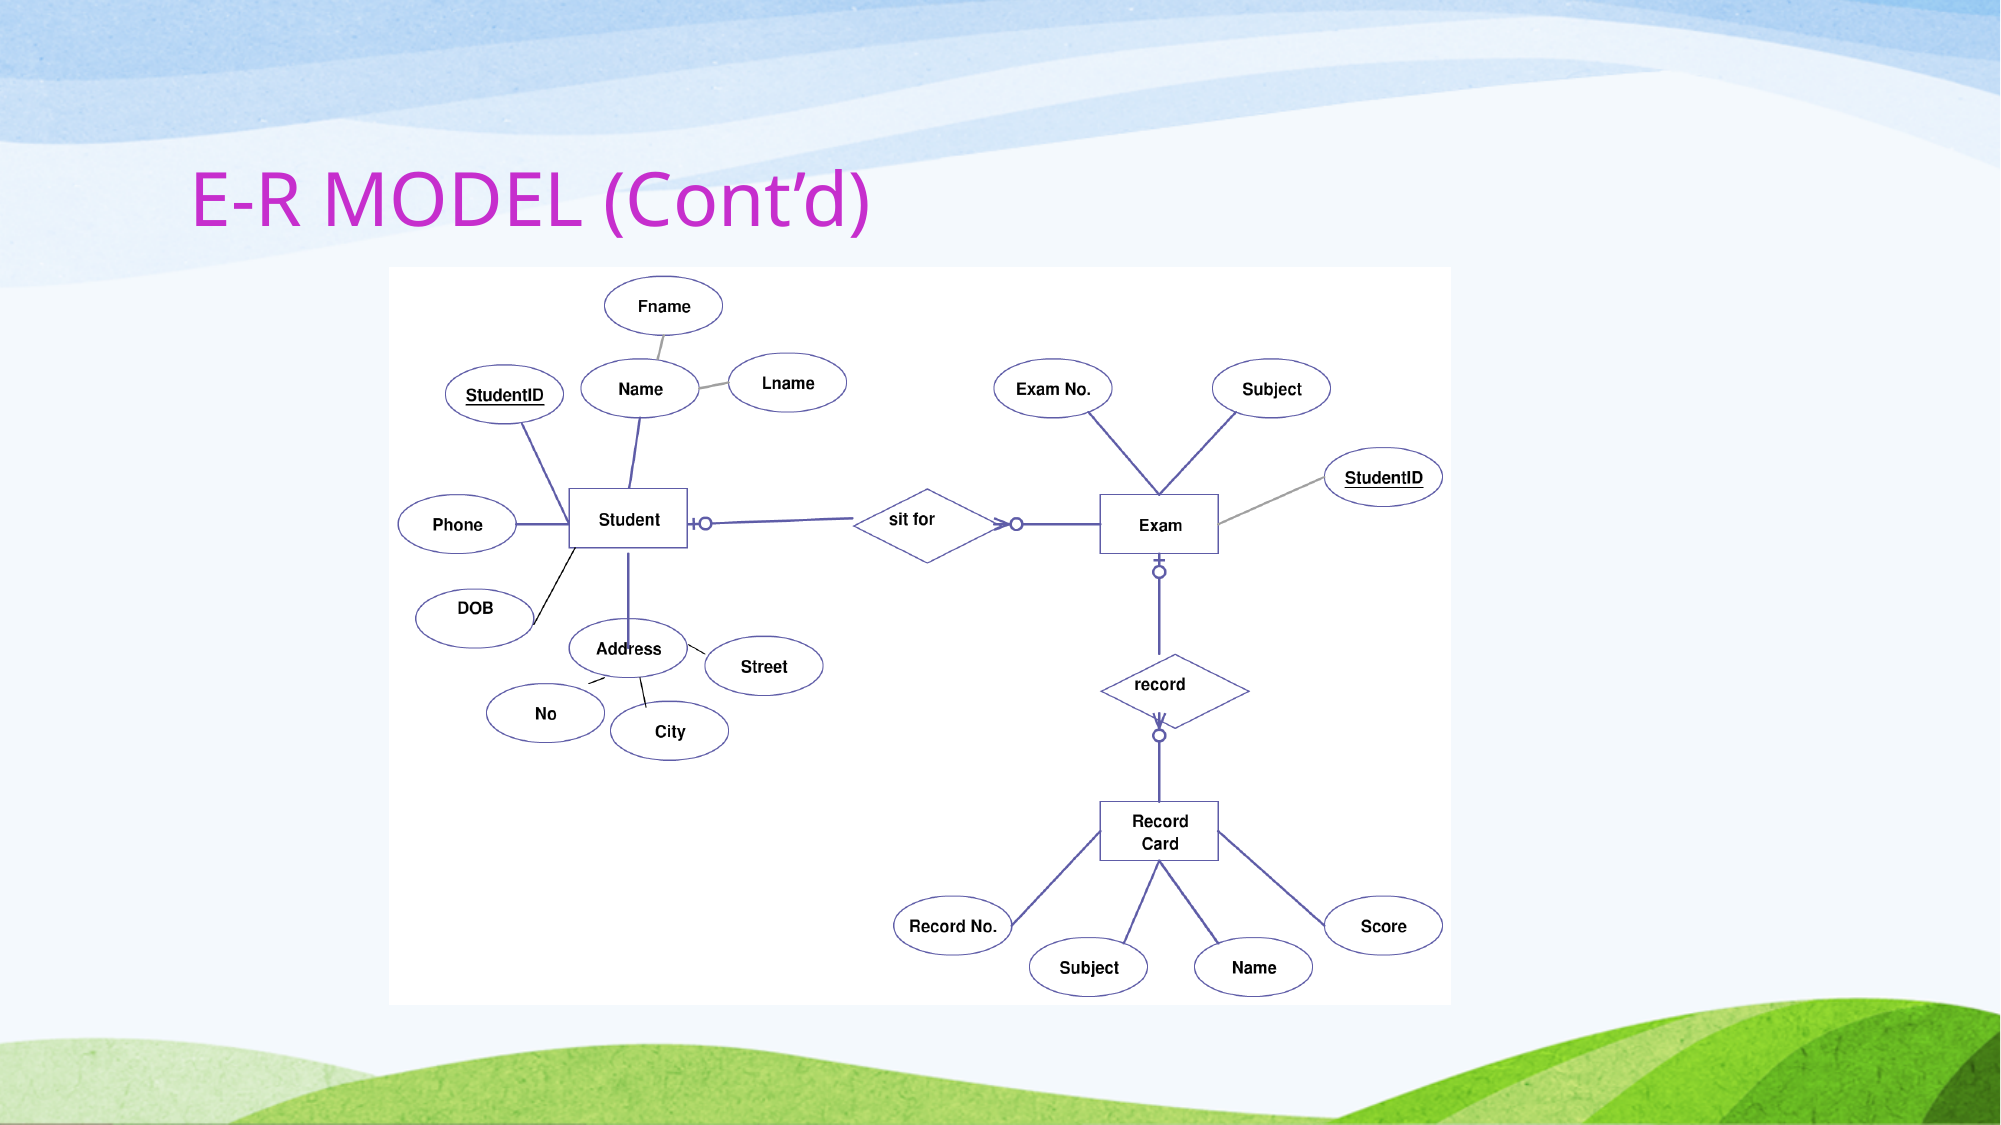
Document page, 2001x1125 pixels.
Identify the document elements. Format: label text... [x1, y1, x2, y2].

picture [0, 0, 2001, 1125]
title E-R MODEL (Cont’d) [174, 50, 1825, 250]
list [389, 267, 1451, 1005]
